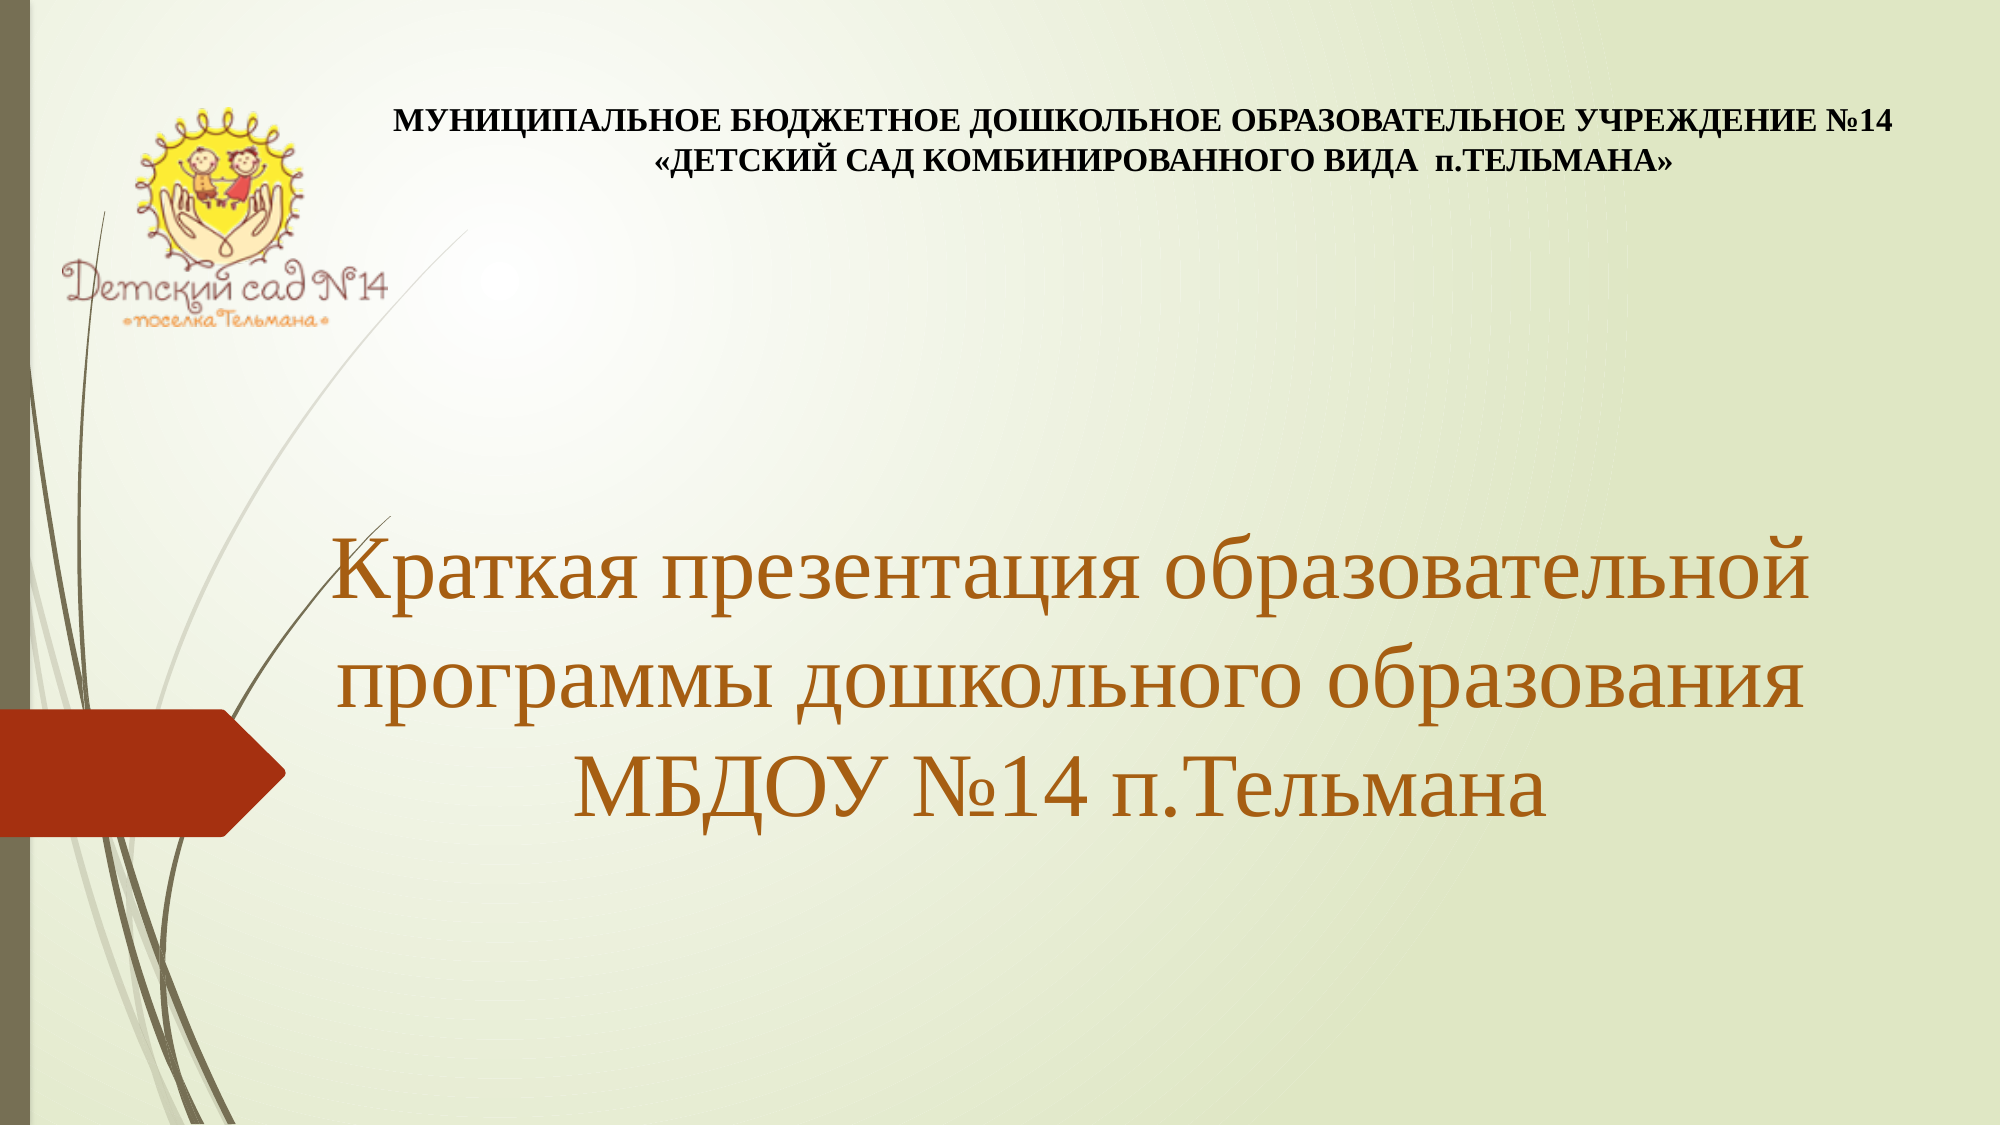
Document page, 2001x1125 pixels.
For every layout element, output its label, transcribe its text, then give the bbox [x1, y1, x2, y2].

picture [62, 107, 388, 327]
title Краткая презентация образовательной программы дошкольного образования МБДОУ №14 п.Тельмана [295, 443, 1848, 962]
text_box МУНИЦИПАЛЬНОЕ БЮДЖЕТНОЕ ДОШКОЛЬНОЕ ОБРАЗОВАТЕЛЬНОЕ УЧРЕЖДЕНИЕ №14 «ДЕТСКИЙ САД КОМБИНИРОВАННОГО ВИДА п.ТЕЛЬМАНА» [365, 90, 1922, 226]
